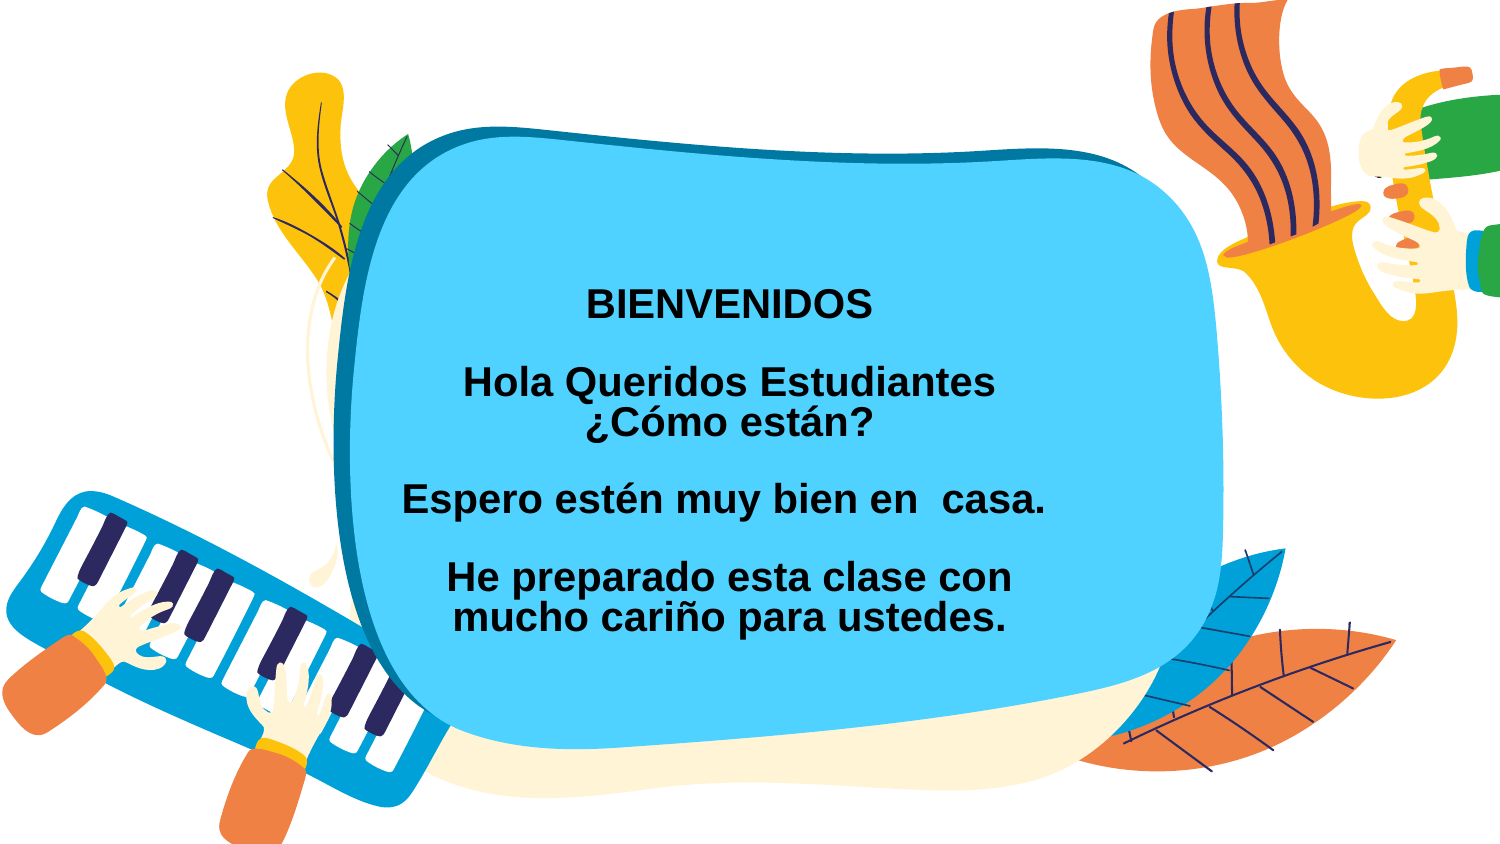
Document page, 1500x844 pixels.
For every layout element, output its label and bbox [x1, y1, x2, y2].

text_box [1129, 12, 1500, 397]
text_box [333, 122, 1224, 752]
text_box [0, 490, 470, 844]
